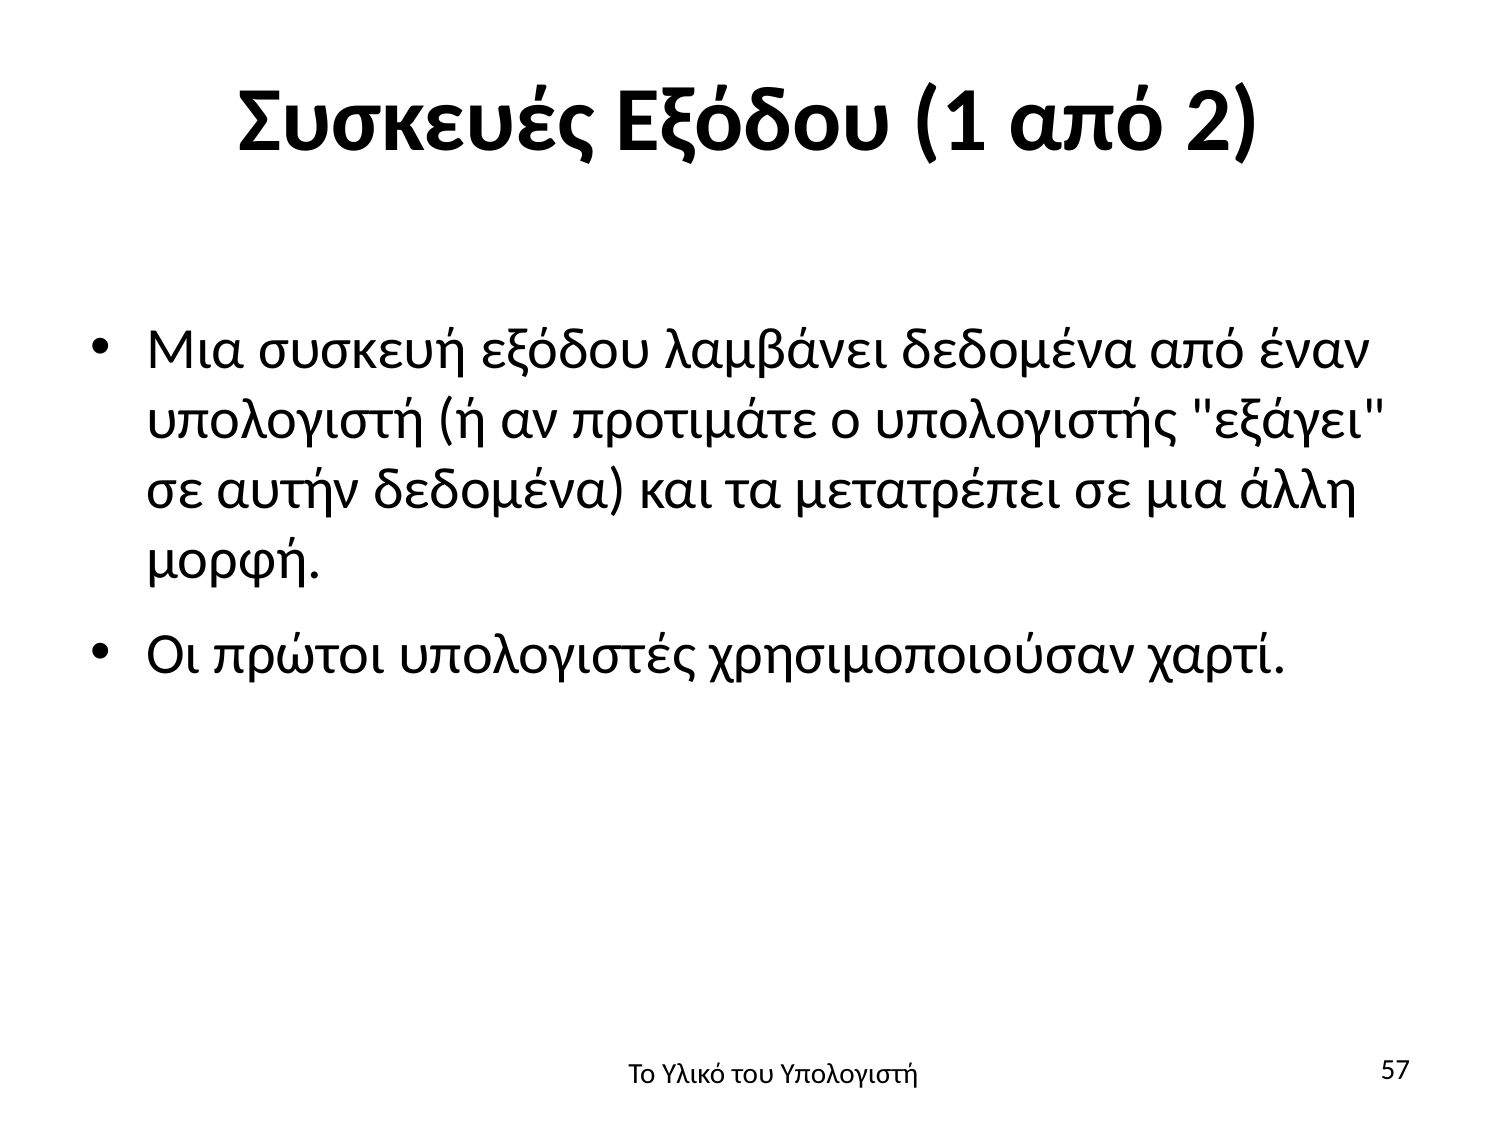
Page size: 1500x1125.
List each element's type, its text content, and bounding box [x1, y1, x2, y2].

list Μια συσκευή εξόδου λαμβάνει δεδομένα από έναν υπολογιστή (ή αν προτιμάτε ο υπολογιστής "εξάγει" σε αυτήν δεδομένα) και τα μετατρέπει σε μια άλλη μορφή. Οι πρώτοι υπολογιστές χρησιμοποιούσαν χαρτί. [75, 302, 1425, 846]
title Συσκευές Εξόδου (1 από 2) [75, 7, 1425, 220]
text_box 57 [1074, 1042, 1425, 1103]
text_box Το Υλικό του Υπολογιστή [511, 1046, 1036, 1125]
